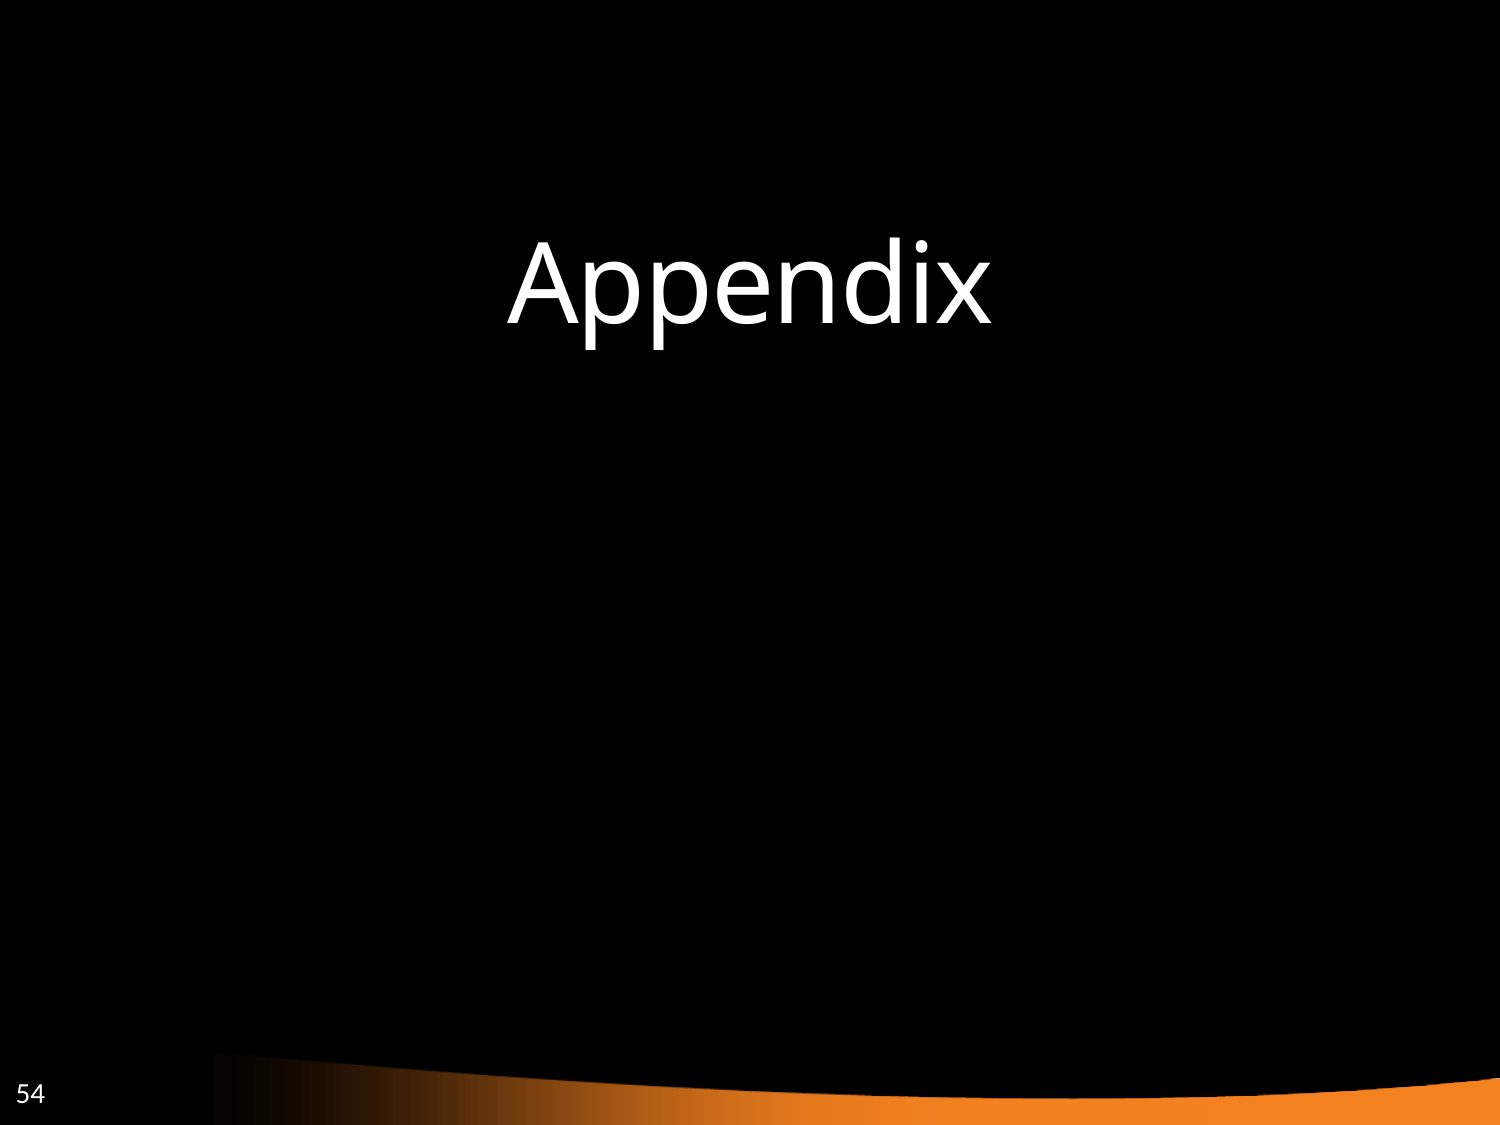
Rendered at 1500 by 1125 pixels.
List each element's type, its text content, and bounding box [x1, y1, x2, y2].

picture [0, 0, 1500, 1125]
title Appendix [63, 226, 1438, 414]
